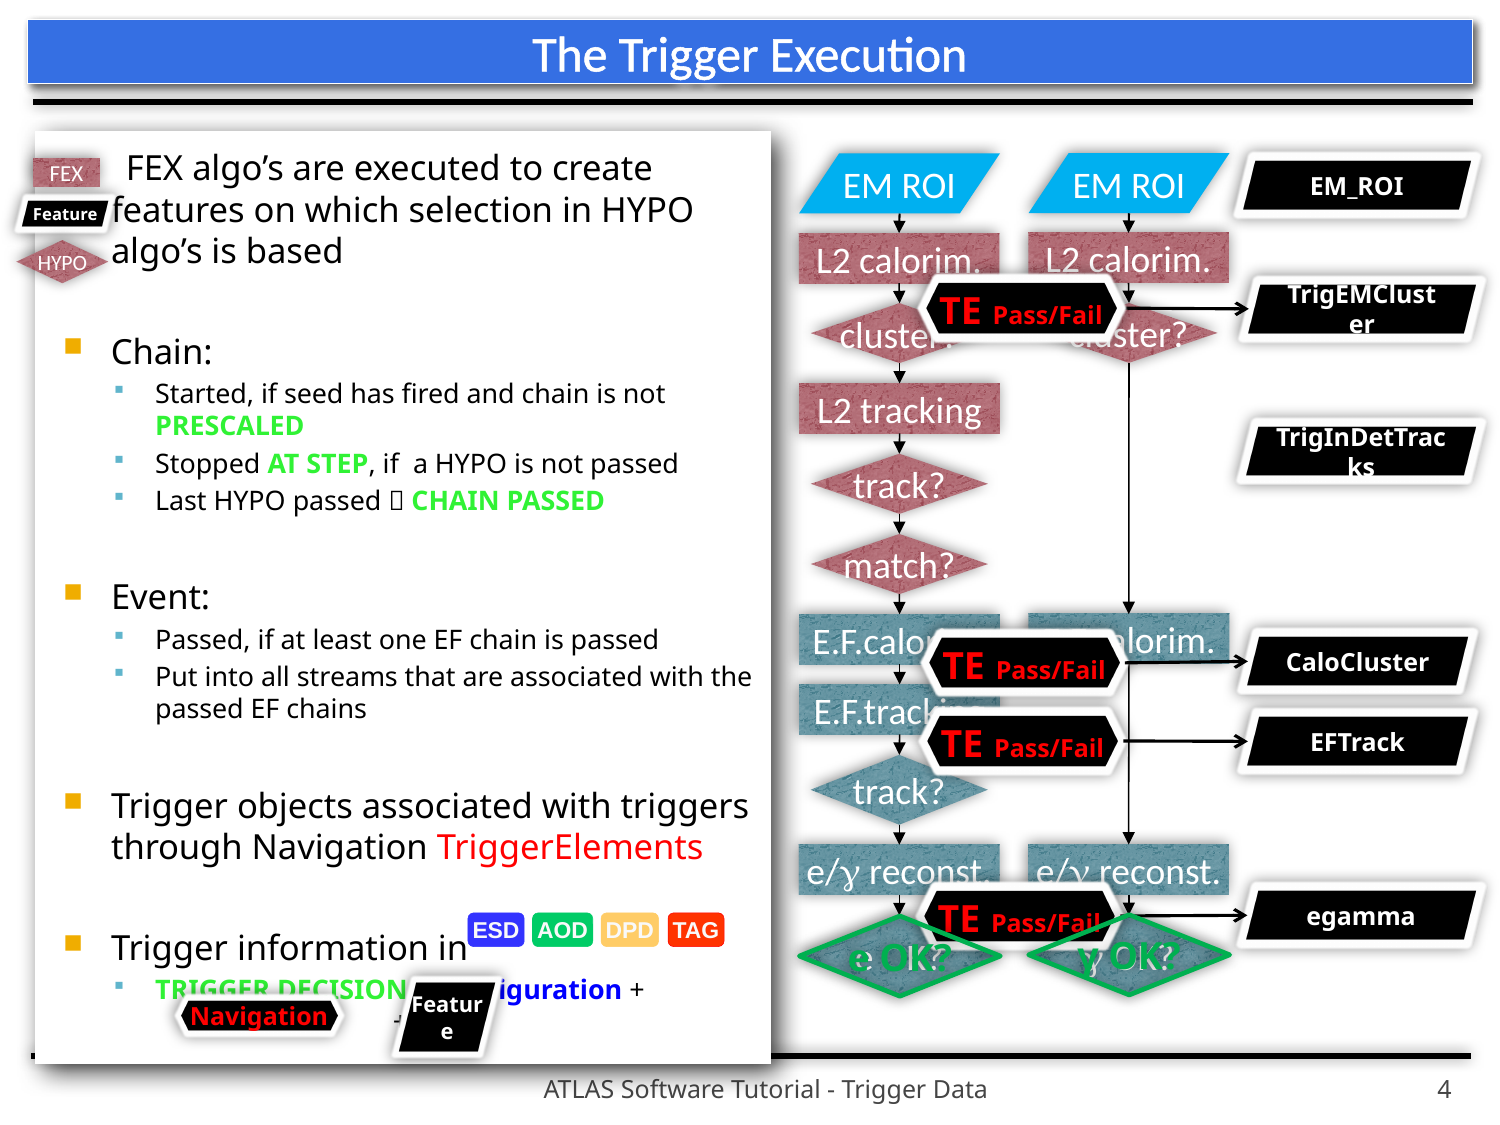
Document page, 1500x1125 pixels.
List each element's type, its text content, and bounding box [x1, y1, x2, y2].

footer ATLAS Software Tutorial - Trigger Data [314, 1062, 1218, 1108]
text_box Feature [392, 976, 502, 1058]
slide_number 4 [1345, 1062, 1467, 1108]
text_box CaloCluster [1259, 629, 1477, 693]
text_box TrigInDetTracks [1260, 419, 1485, 483]
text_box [469, 914, 724, 945]
text_box egamma [1257, 883, 1485, 947]
list FEX algo’s are executed to create features on which selection in HYPO algo’s is based Chain: Started, if seed has fired and chain is not prescaled Stopped at step, if a HYPO is not passed Last HYPO passed  chain passed Event: Passed, if at least one EF chain is passed Put into all streams that are associated with the passed EF chains Trigger objects associated with triggers through Navigation TriggerElements Trigger information in Trigger Decision + Configuration + + [35, 131, 771, 1064]
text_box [922, 280, 1247, 944]
text_box Navigation [175, 995, 344, 1037]
text_box EM_ROI [1240, 153, 1480, 217]
text_box TrigEMCluster [1257, 277, 1485, 341]
text_box HYPO [16, 240, 109, 284]
text_box FEX [33, 158, 100, 187]
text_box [801, 156, 1229, 995]
title The Trigger Execution [27, 19, 1473, 84]
text_box Feature [15, 194, 115, 233]
text_box EFTrack [1259, 709, 1477, 773]
